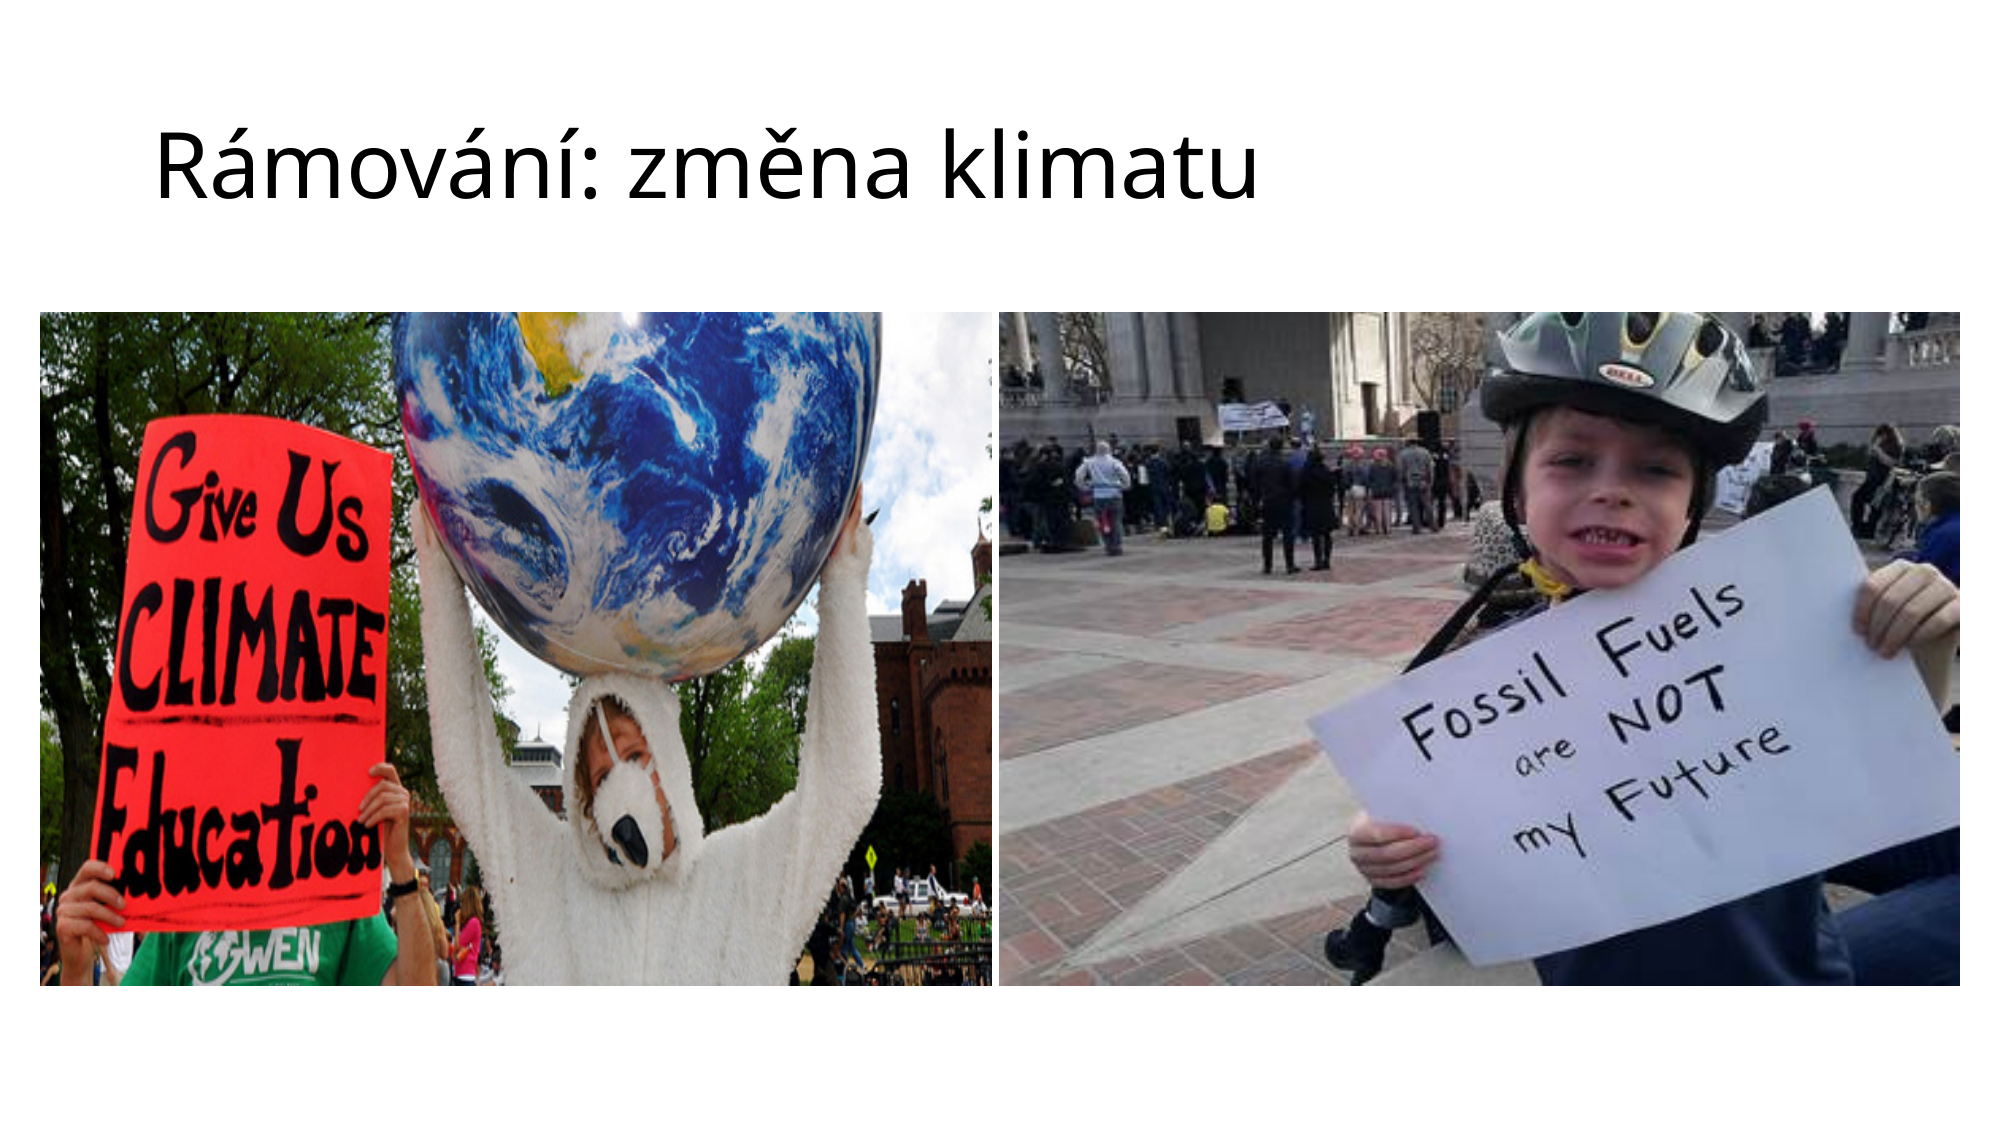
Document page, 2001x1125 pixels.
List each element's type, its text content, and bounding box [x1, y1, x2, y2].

picture [40, 312, 992, 986]
title Rámování: změna klimatu [137, 59, 1863, 278]
picture [999, 312, 1960, 986]
